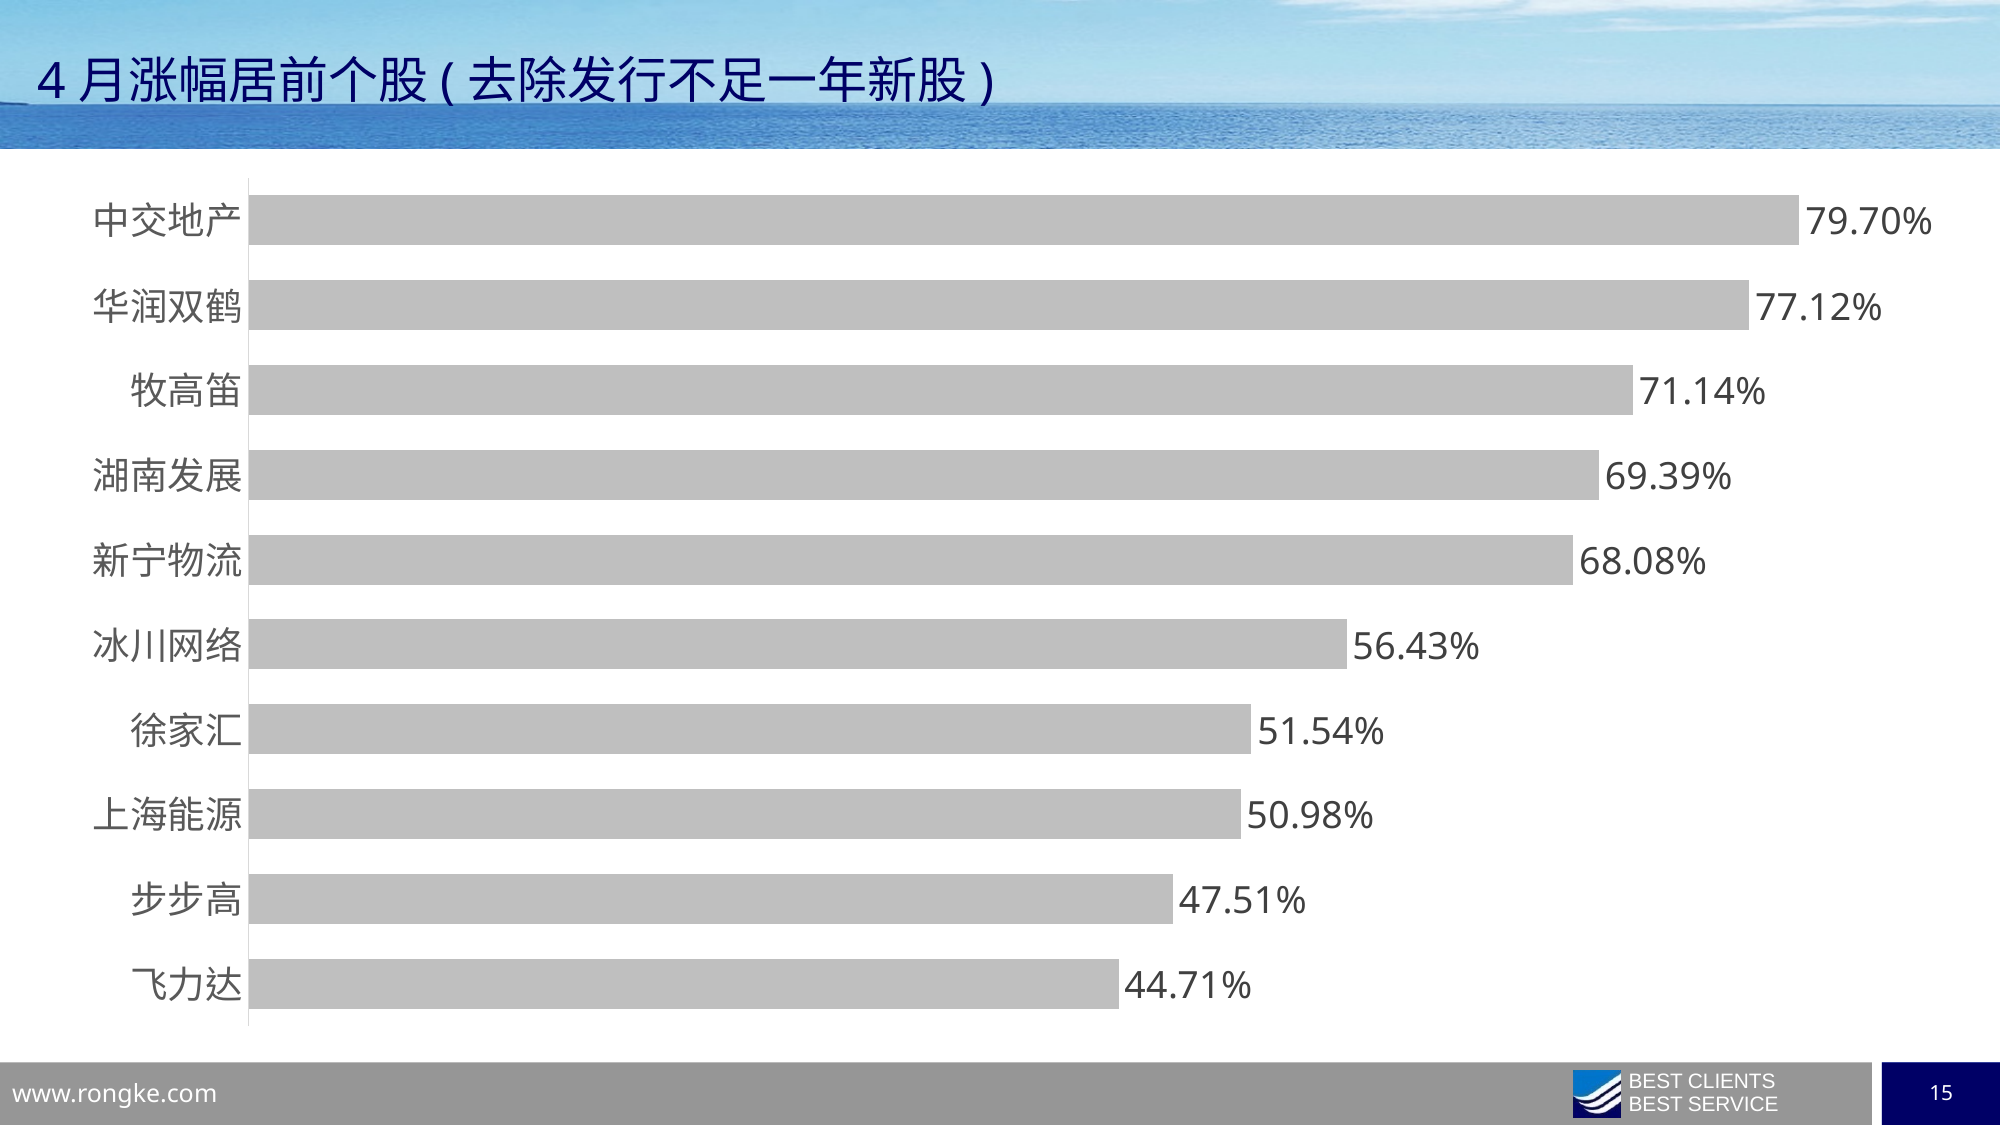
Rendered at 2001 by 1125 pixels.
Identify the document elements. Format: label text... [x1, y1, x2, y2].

chart [0, 153, 2000, 1051]
text_box 4月涨幅居前个股(去除发行不足一年新股) [37, 48, 1388, 110]
picture [0, 0, 2000, 149]
picture [1573, 1070, 1621, 1118]
